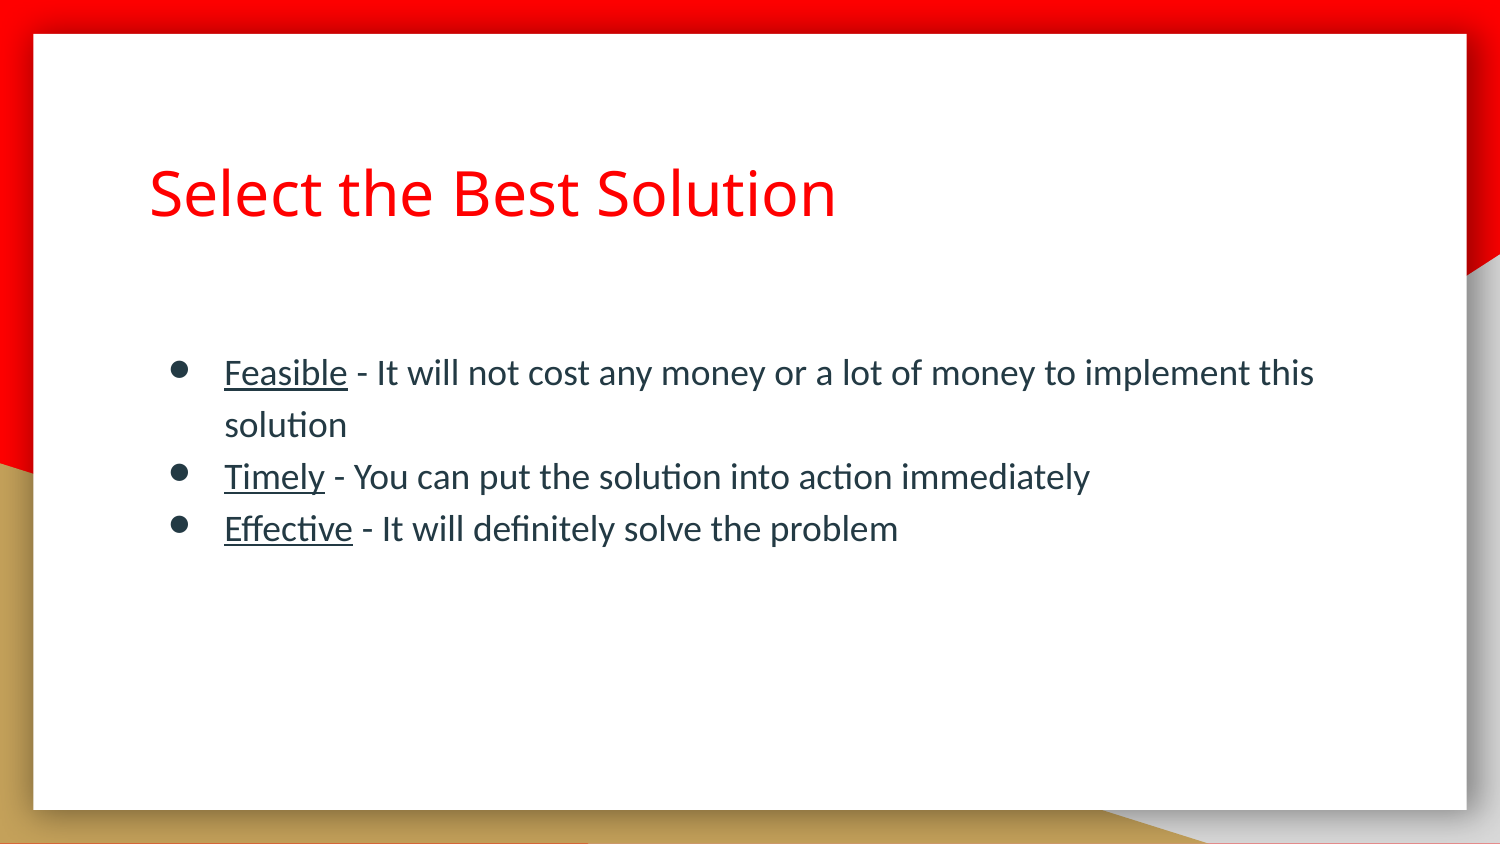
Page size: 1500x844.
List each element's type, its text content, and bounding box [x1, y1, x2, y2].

title Select the Best Solution [134, 138, 1366, 296]
list Feasible - It will not cost any money or a lot of money to implement this solution Timely - You can put the solution into action immediately Effective - It will definitely solve the problem [134, 326, 1366, 729]
